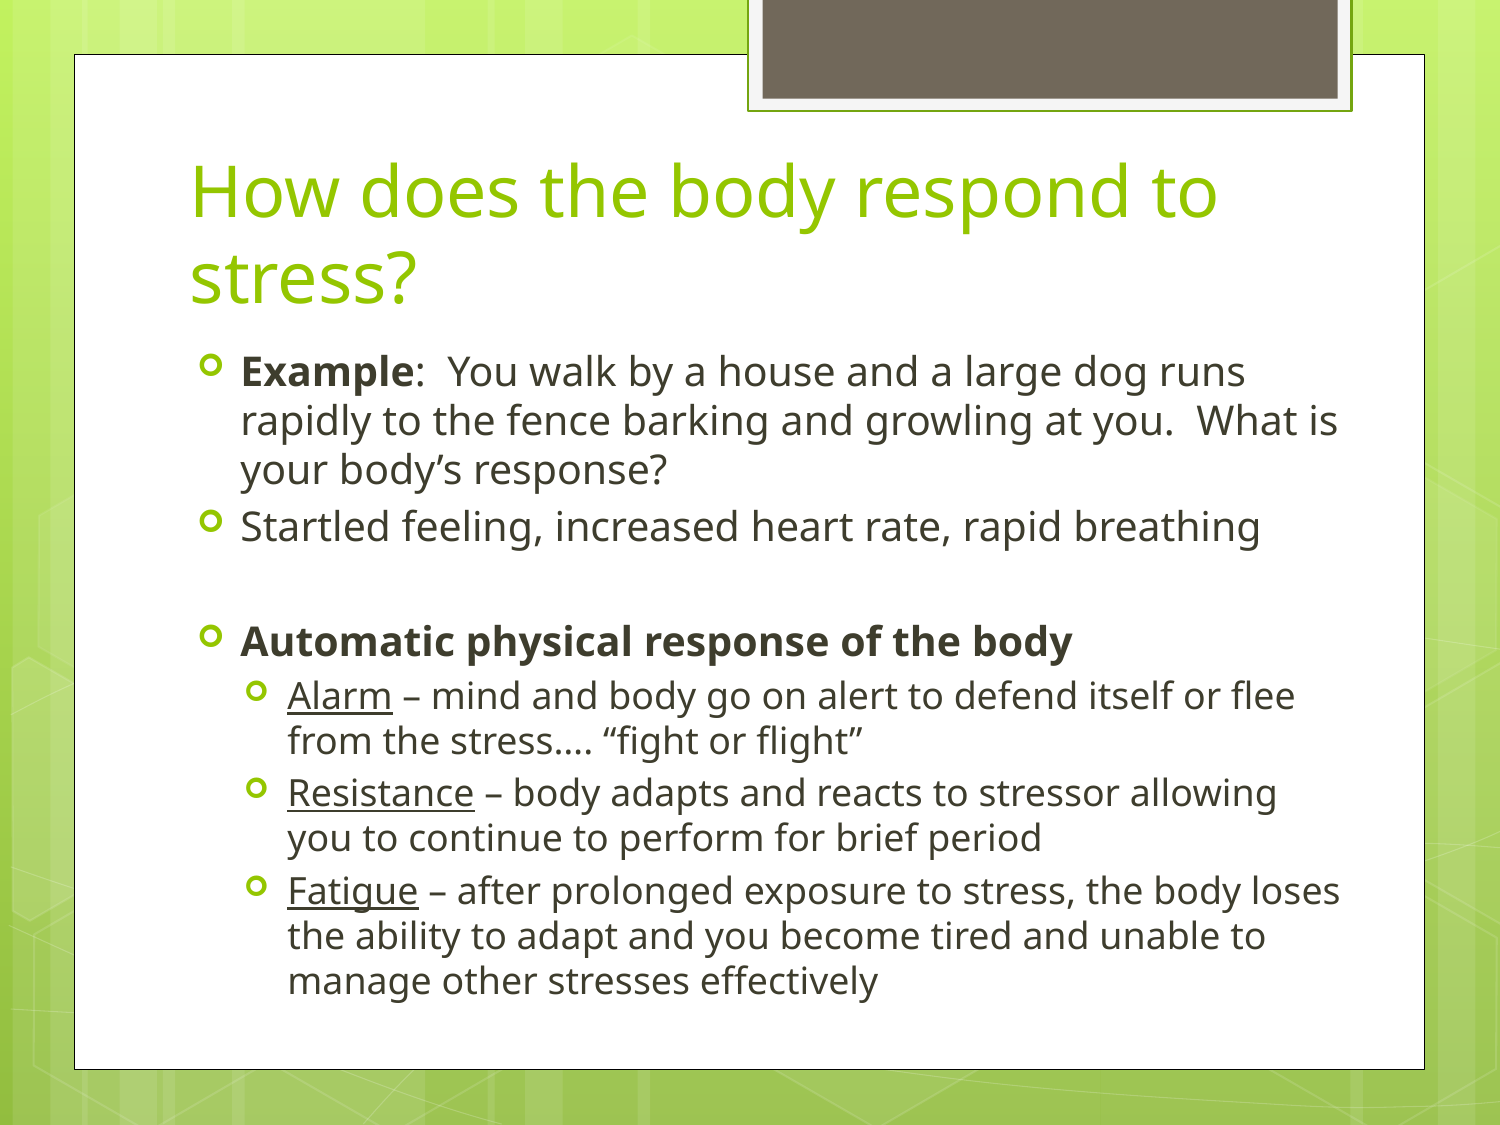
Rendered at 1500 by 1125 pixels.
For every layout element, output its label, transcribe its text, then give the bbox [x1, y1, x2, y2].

list Example: You walk by a house and a large dog runs rapidly to the fence barking and growling at you. What is your body’s response? Startled feeling, increased heart rate, rapid breathing Automatic physical response of the body Alarm – mind and body go on alert to defend itself or flee from the stress…. “fight or flight” Resistance – body adapts and reacts to stressor allowing you to continue to perform for brief period Fatigue – after prolonged exposure to stress, the body loses the ability to adapt and you become tired and unable to manage other stresses effectively [171, 337, 1363, 1025]
title How does the body respond to stress? [174, 137, 1328, 325]
